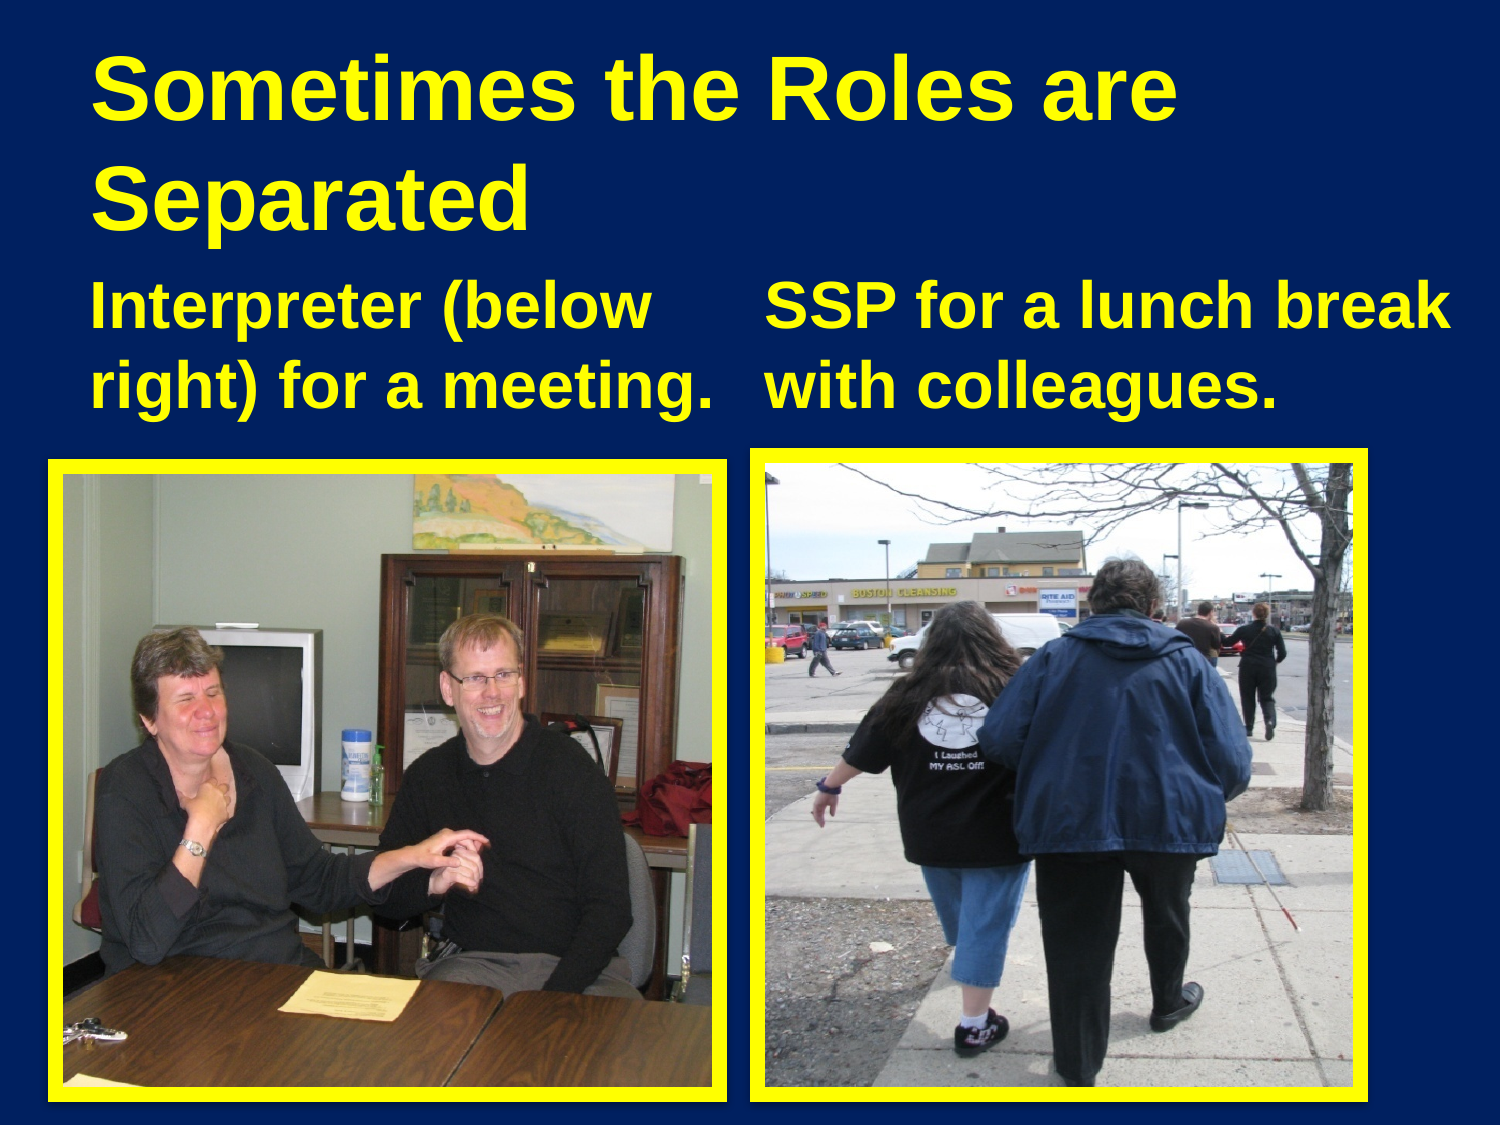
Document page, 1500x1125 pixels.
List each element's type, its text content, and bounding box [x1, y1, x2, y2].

text_box SSP for a lunch break with colleagues. [750, 254, 1475, 430]
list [764, 462, 1354, 1088]
text_box Interpreter (below right) for a meeting. [74, 254, 738, 430]
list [62, 473, 713, 1088]
title Sometimes the Roles are Separated [74, 44, 1426, 233]
